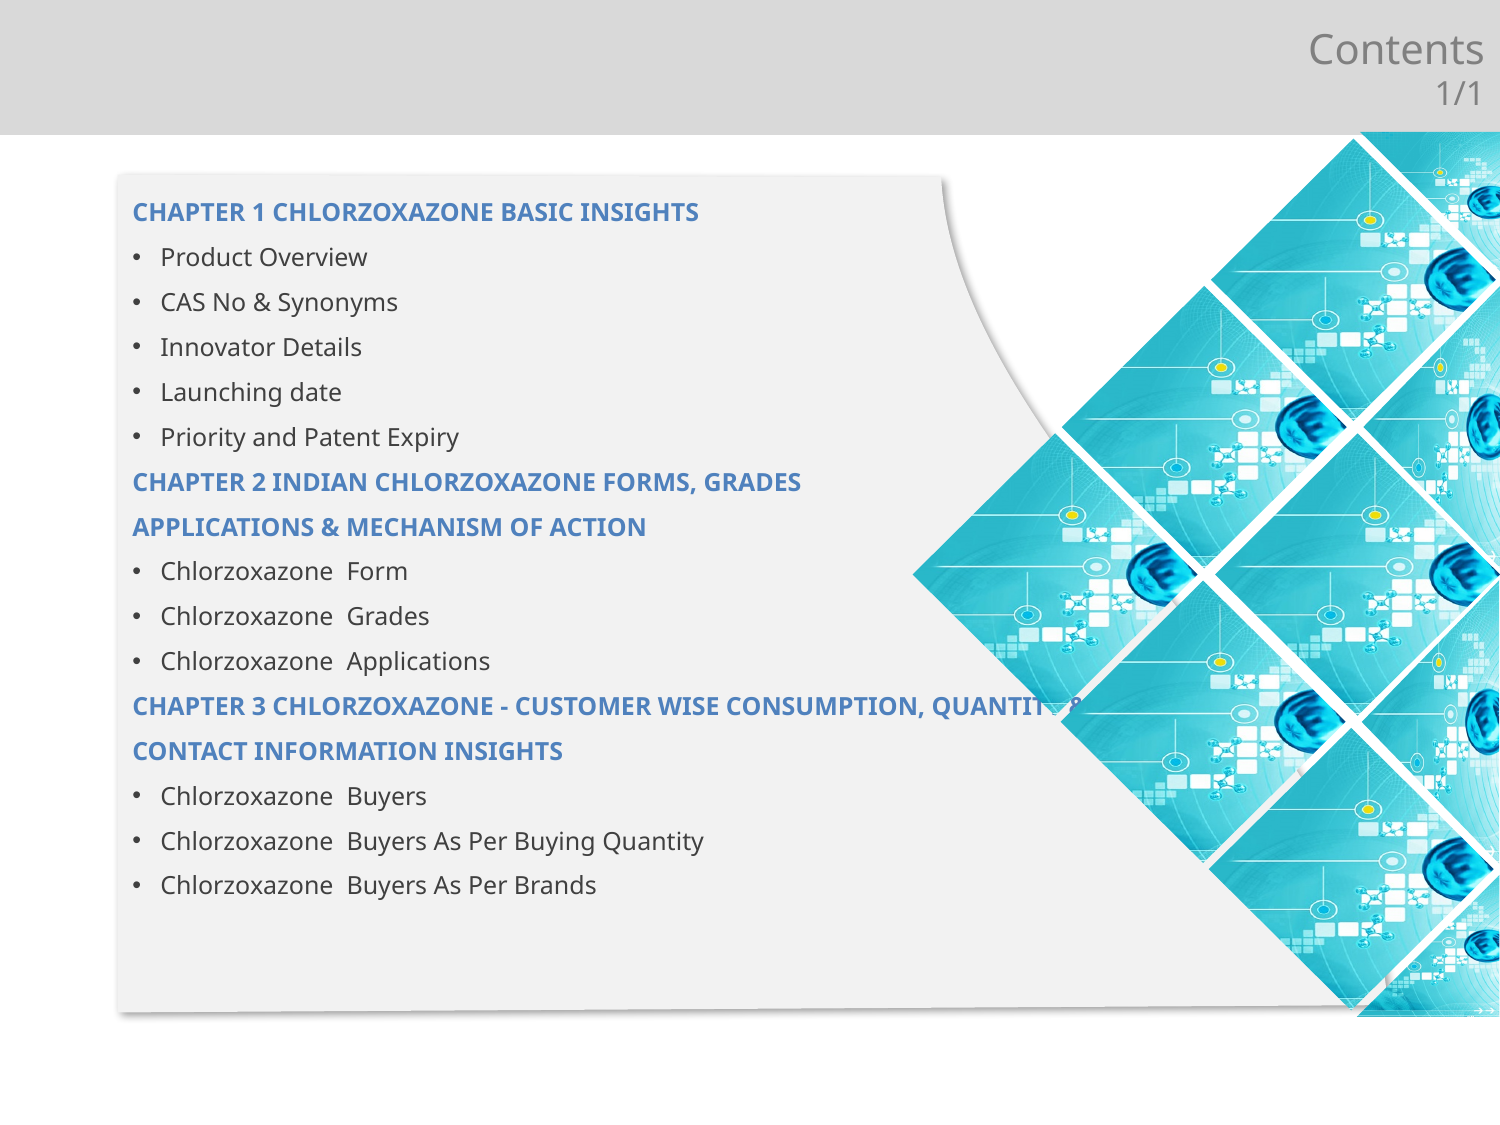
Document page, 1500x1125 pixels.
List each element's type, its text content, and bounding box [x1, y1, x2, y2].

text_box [912, 131, 1500, 1018]
text_box CHAPTER 1 CHLORZOXAZONE BASIC INSIGHTS Product Overview CAS No & Synonyms Innovator Details Launching date Priority and Patent Expiry CHAPTER 2 INDIAN CHLORZOXAZONE FORMS, GRADES APPLICATIONS & MECHANISM OF ACTION Chlorzoxazone Form Chlorzoxazone Grades Chlorzoxazone Applications CHAPTER 3 CHLORZOXAZONE - CUSTOMER WISE CONSUMPTION, QUANTITY & CONTACT INFORMATION INSIGHTS Chlorzoxazone Buyers Chlorzoxazone Buyers As Per Buying Quantity Chlorzoxazone Buyers As Per Brands [115, 172, 907, 1015]
text_box Contents 1/1 [0, 0, 1500, 135]
